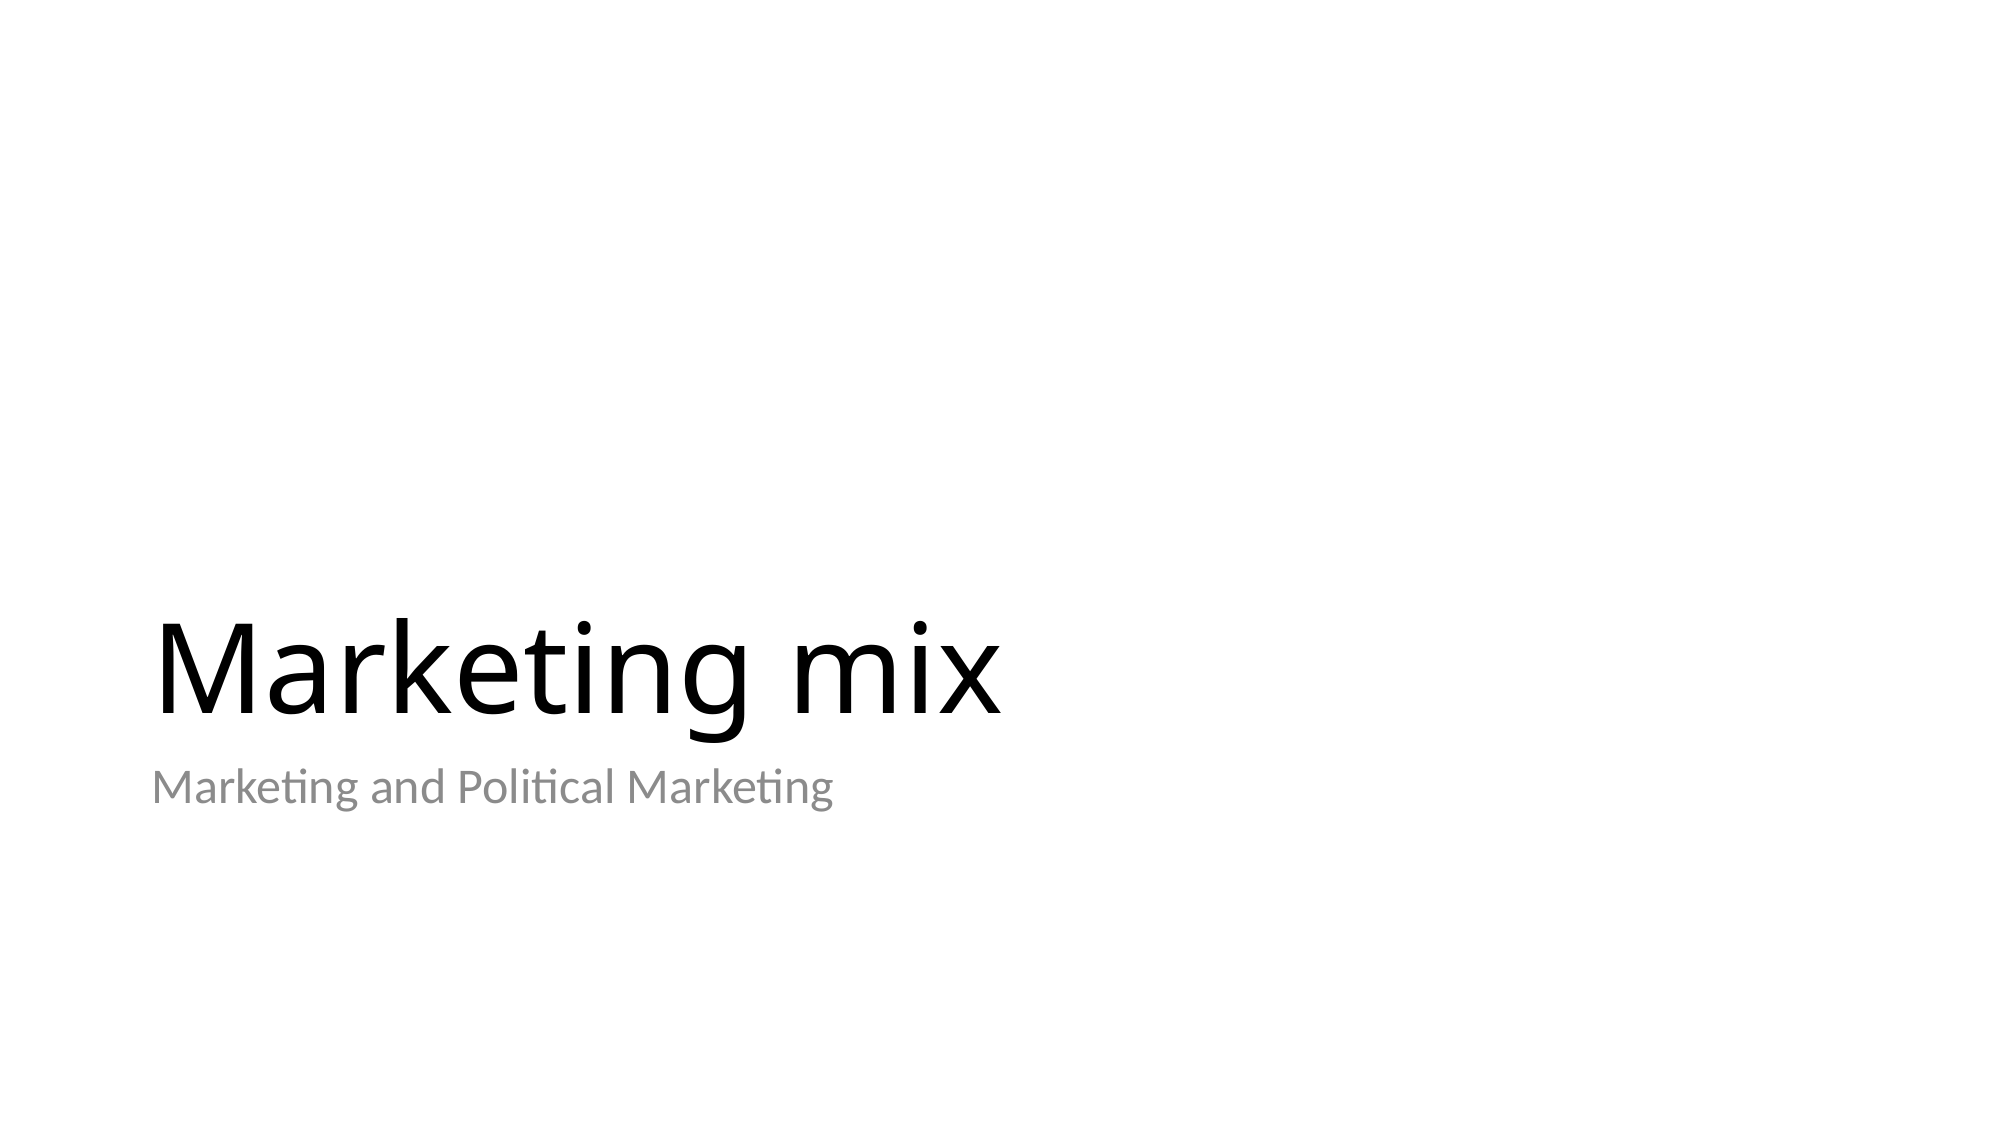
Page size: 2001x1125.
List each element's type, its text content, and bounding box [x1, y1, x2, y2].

title Marketing mix [136, 280, 1862, 749]
list Marketing and Political Marketing [136, 752, 1862, 999]
